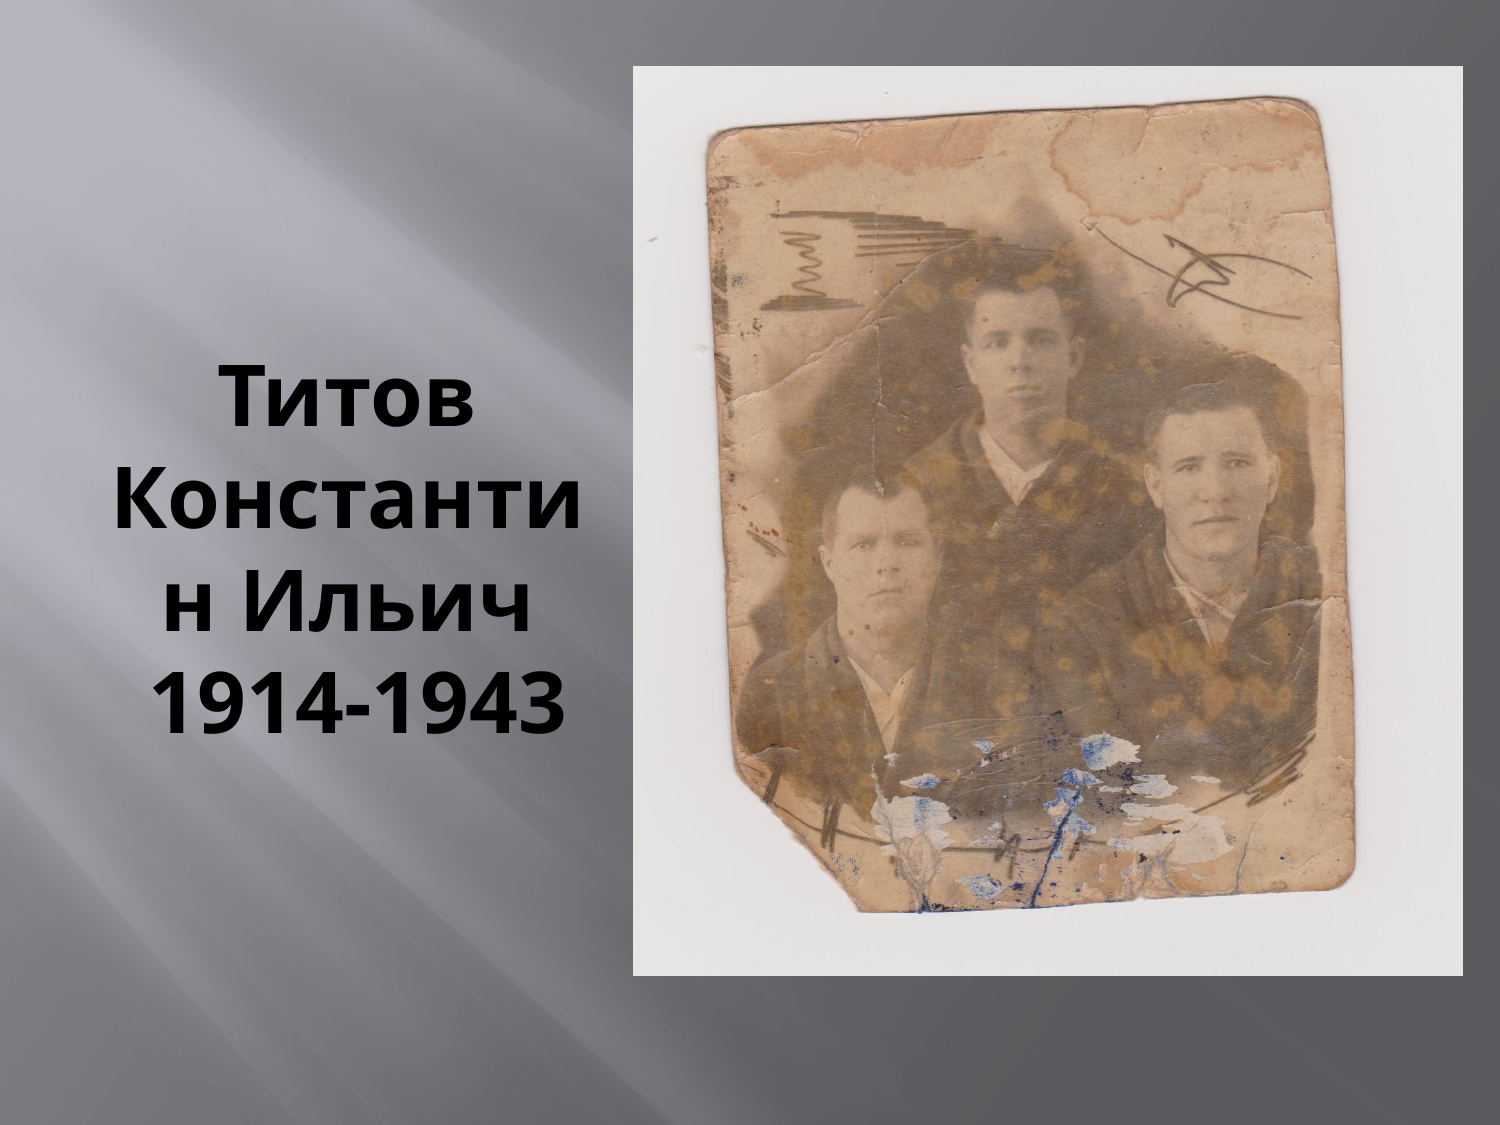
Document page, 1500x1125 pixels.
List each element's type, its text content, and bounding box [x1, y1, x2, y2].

title Титов Константин Ильич 1914-1943 [75, 45, 621, 1047]
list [633, 66, 1464, 977]
